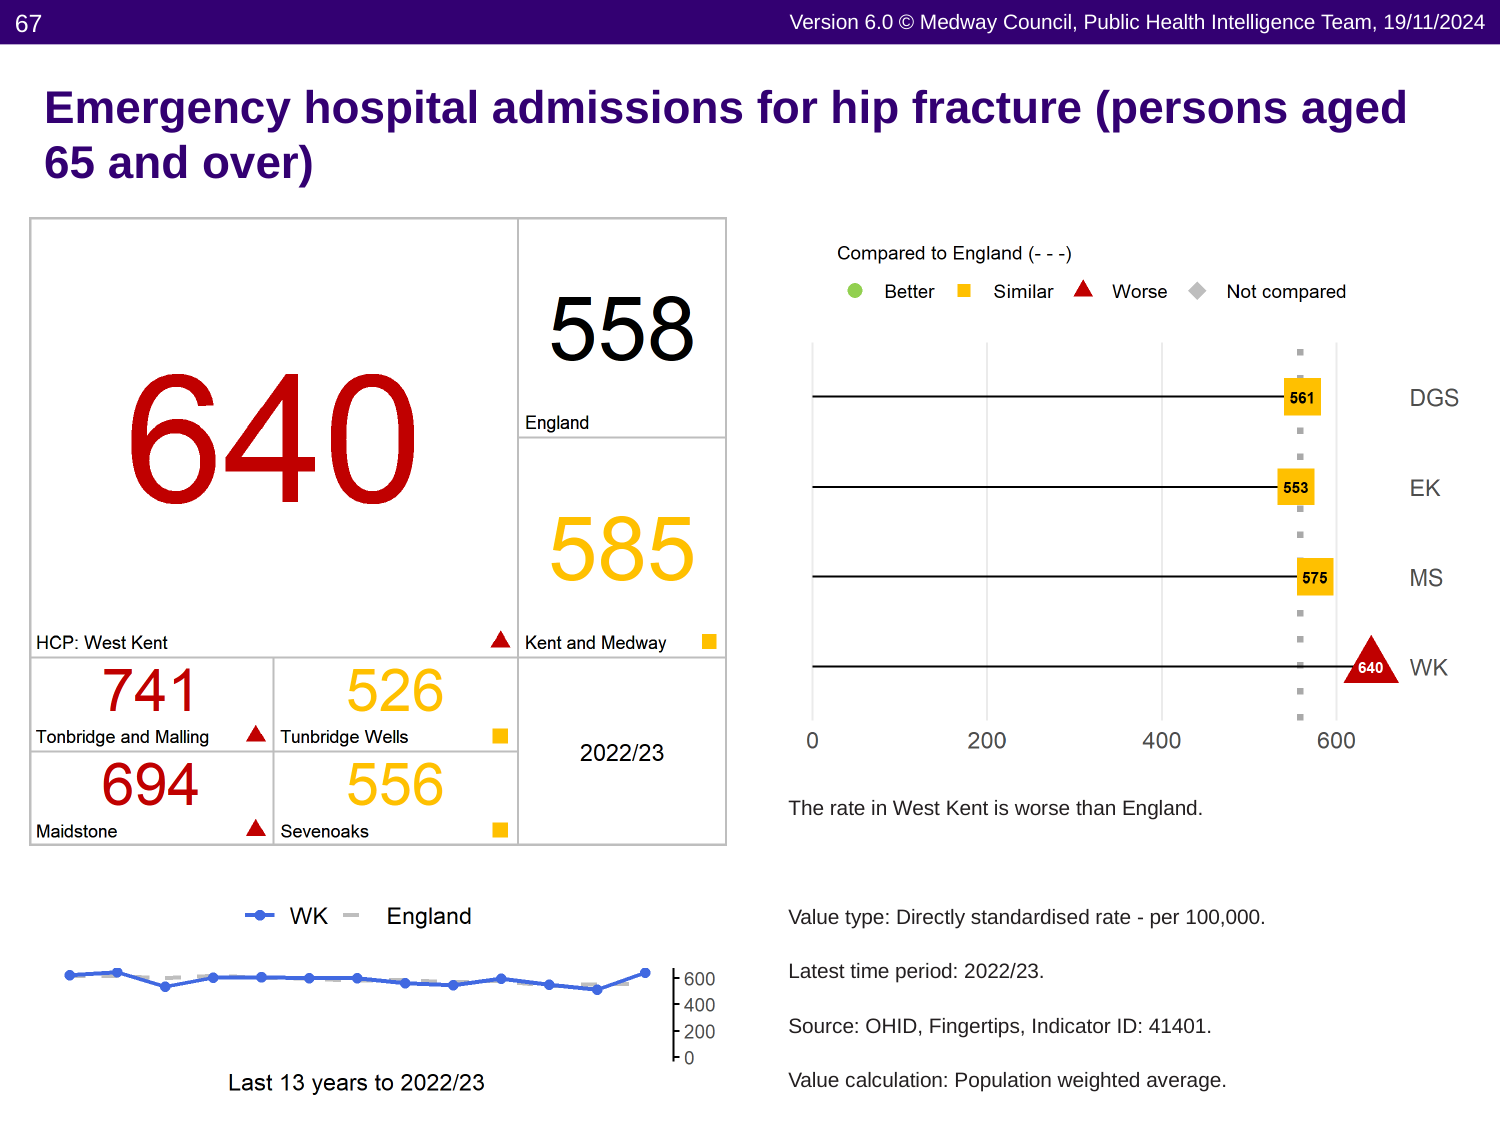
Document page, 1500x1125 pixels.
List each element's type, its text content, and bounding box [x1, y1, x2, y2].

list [773, 220, 1471, 764]
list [29, 217, 727, 846]
picture [29, 874, 727, 1106]
list Version 6.0 © Medway Council, Public Health Intelligence Team, 19/11/2024 [419, 0, 1500, 43]
list The rate in West Kent is worse than England. Value type: Directly standardised rate - per 100,000. Latest time period: 2022/23. Source: OHID, Fingertips, Indicator ID: 41401. Value calculation: Population weighted average. Small area type: Districts & UAs (from Apr 2023). RAG method: England plus/minus 5%. [773, 786, 1483, 1106]
title Emergency hospital admissions for hip fracture (persons aged 65 and over) [29, 70, 1471, 138]
list 67 [0, 0, 95, 95]
